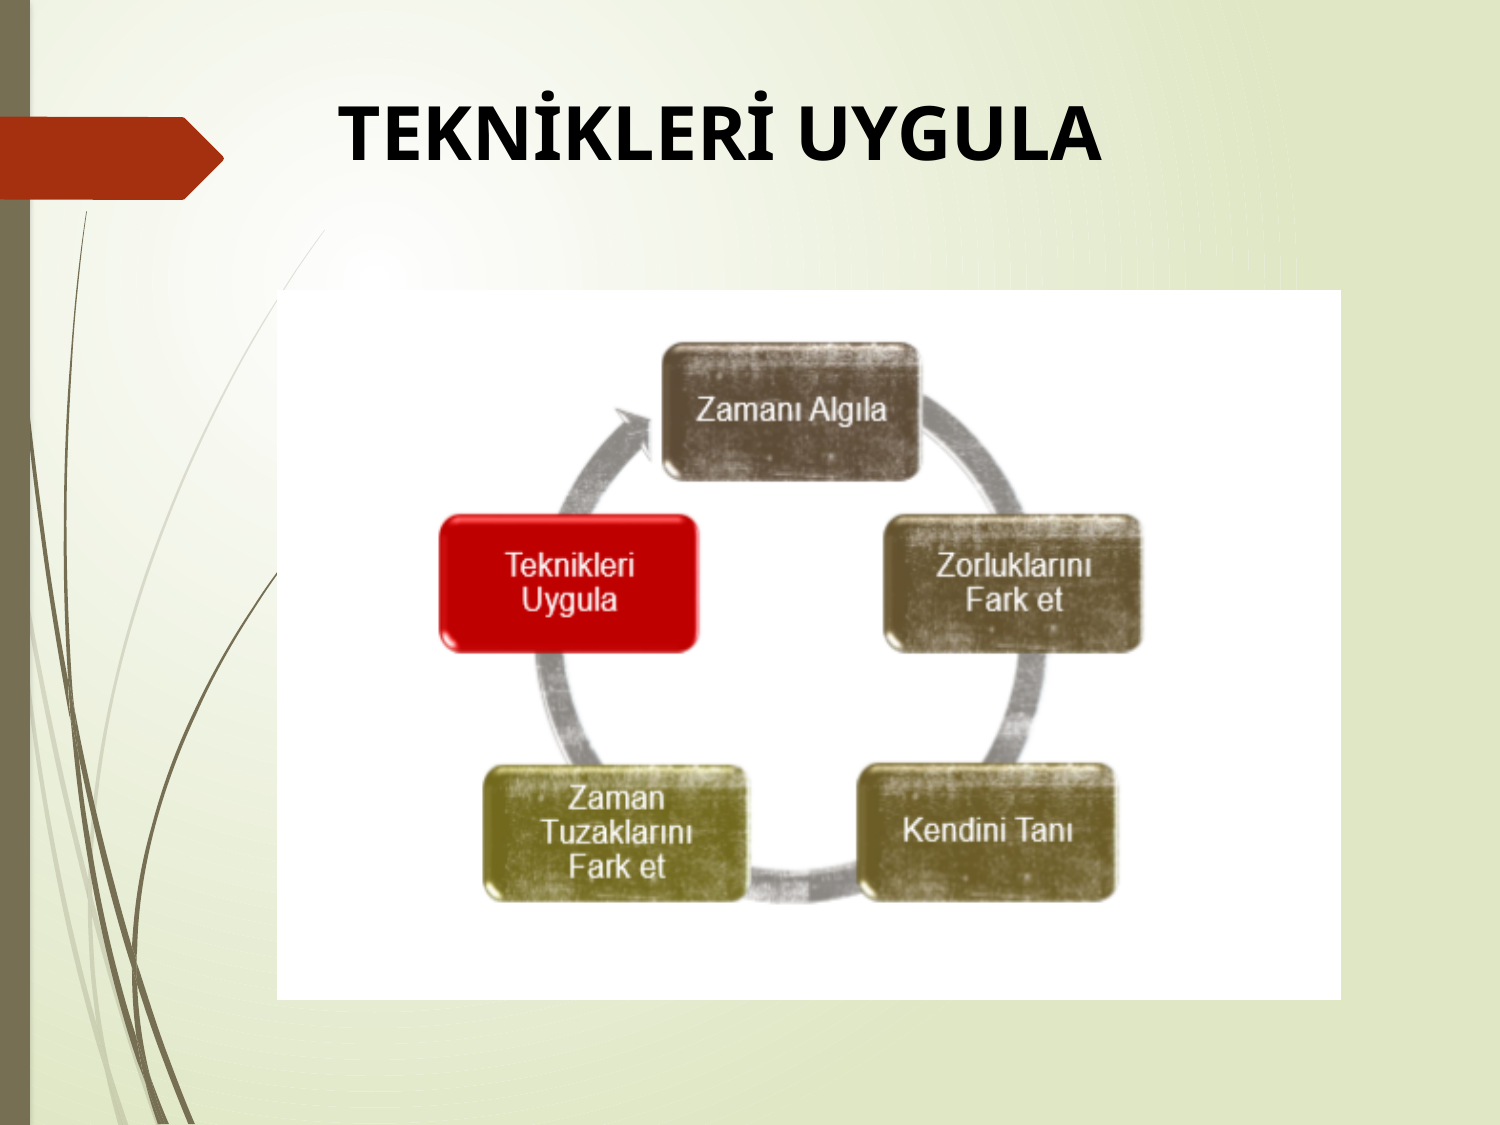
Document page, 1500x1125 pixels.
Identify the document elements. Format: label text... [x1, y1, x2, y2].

title TEKNİKLERİ UYGULA [88, 78, 1439, 266]
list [277, 290, 1341, 1000]
